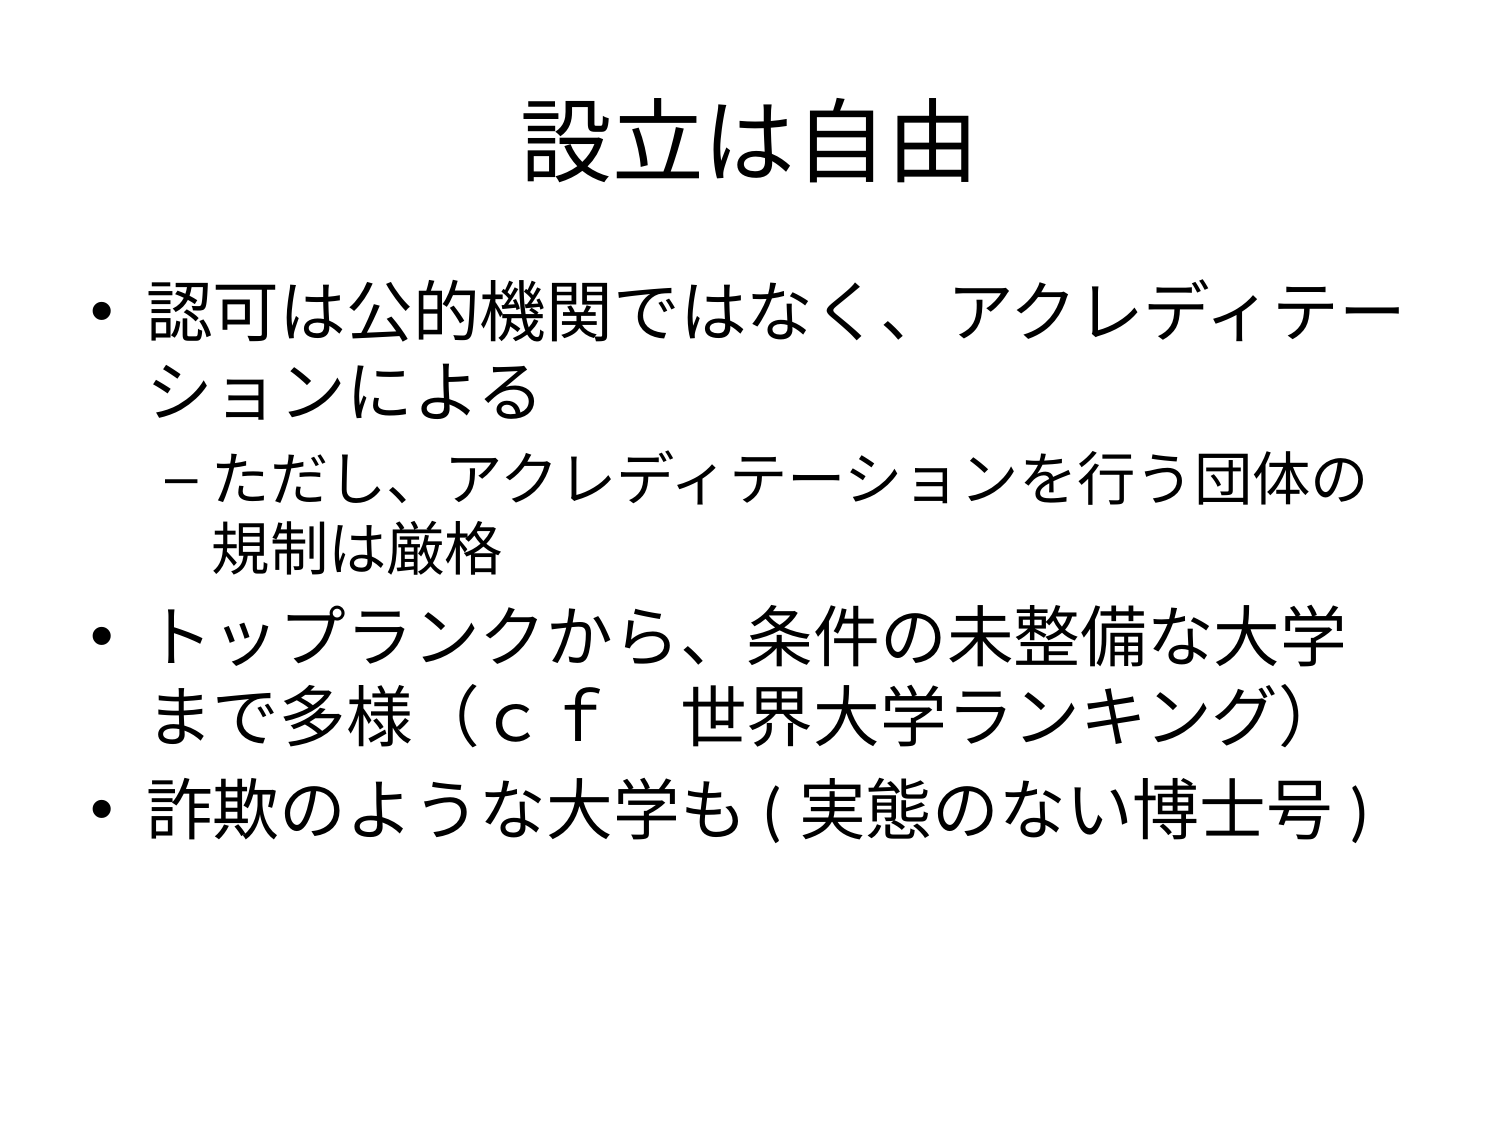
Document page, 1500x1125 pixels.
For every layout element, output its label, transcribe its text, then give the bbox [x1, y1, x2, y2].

title 設立は自由 [75, 45, 1425, 233]
list 認可は公的機関ではなく、アクレディテーションによる ただし、アクレディテーションを行う団体の規制は厳格 トップランクから、条件の未整備な大学まで多様（ｃｆ 世界大学ランキング） 詐欺のような大学も(実態のない博士号) [75, 262, 1425, 1005]
